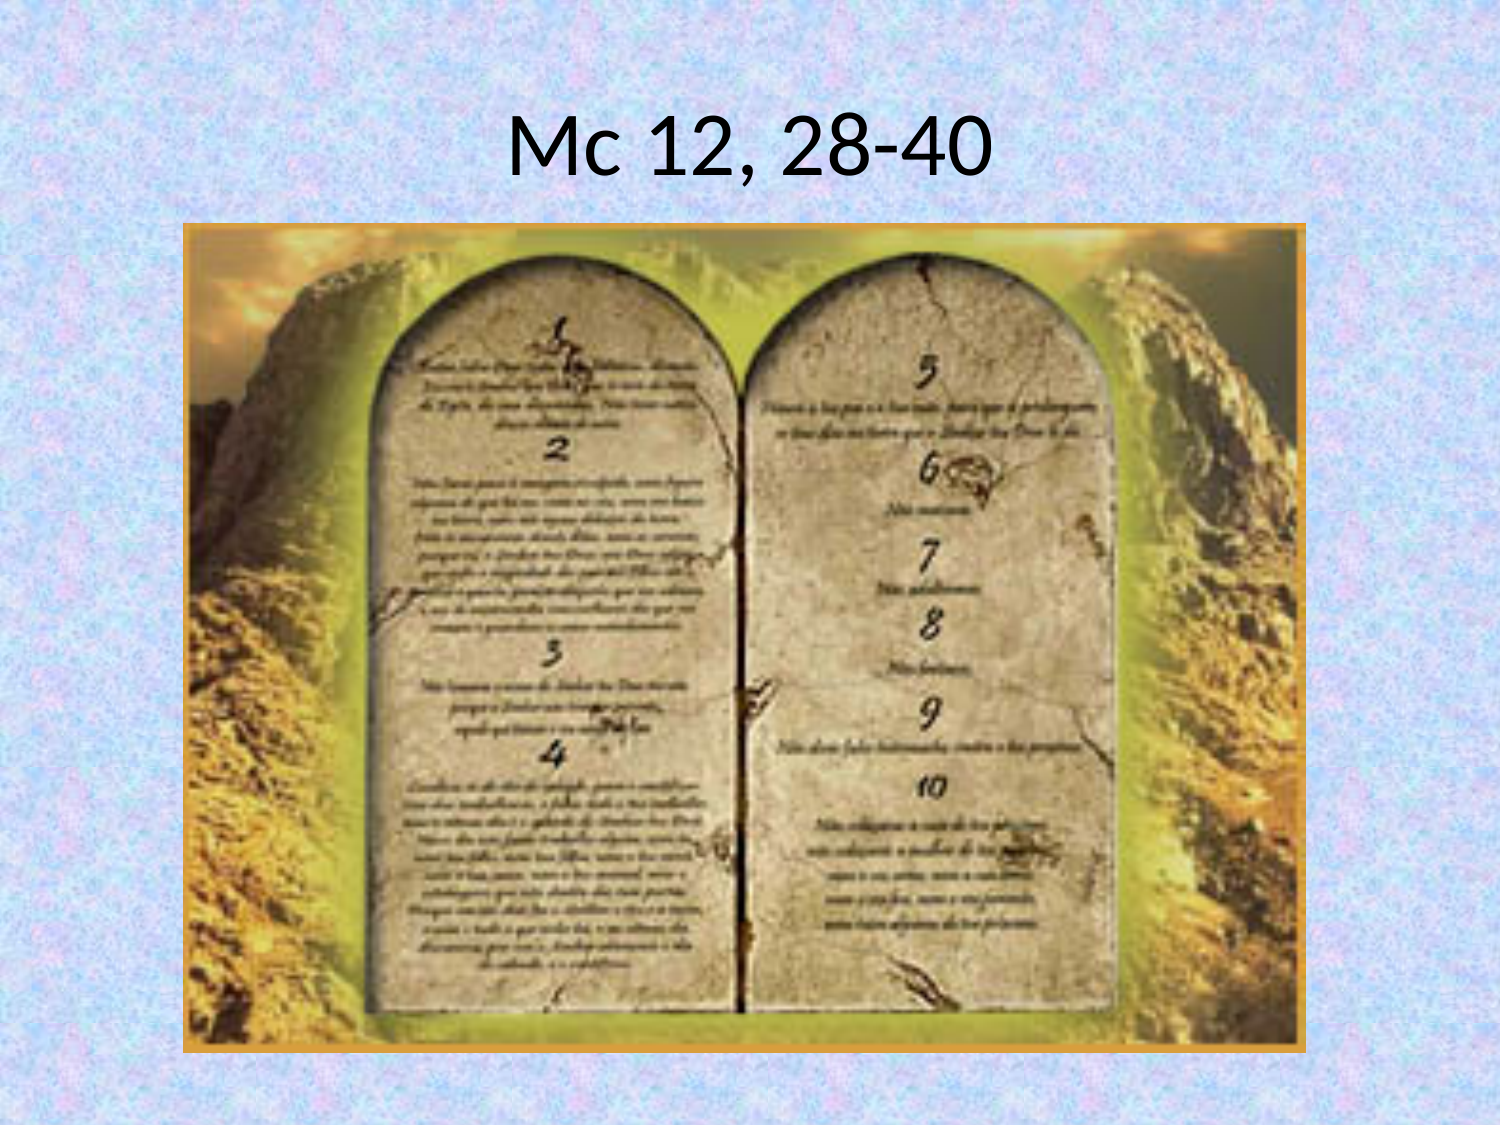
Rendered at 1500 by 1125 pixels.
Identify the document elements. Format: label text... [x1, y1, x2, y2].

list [182, 223, 1306, 1053]
picture [0, 0, 1500, 1125]
title Mc 12, 28-40 [75, 45, 1425, 233]
